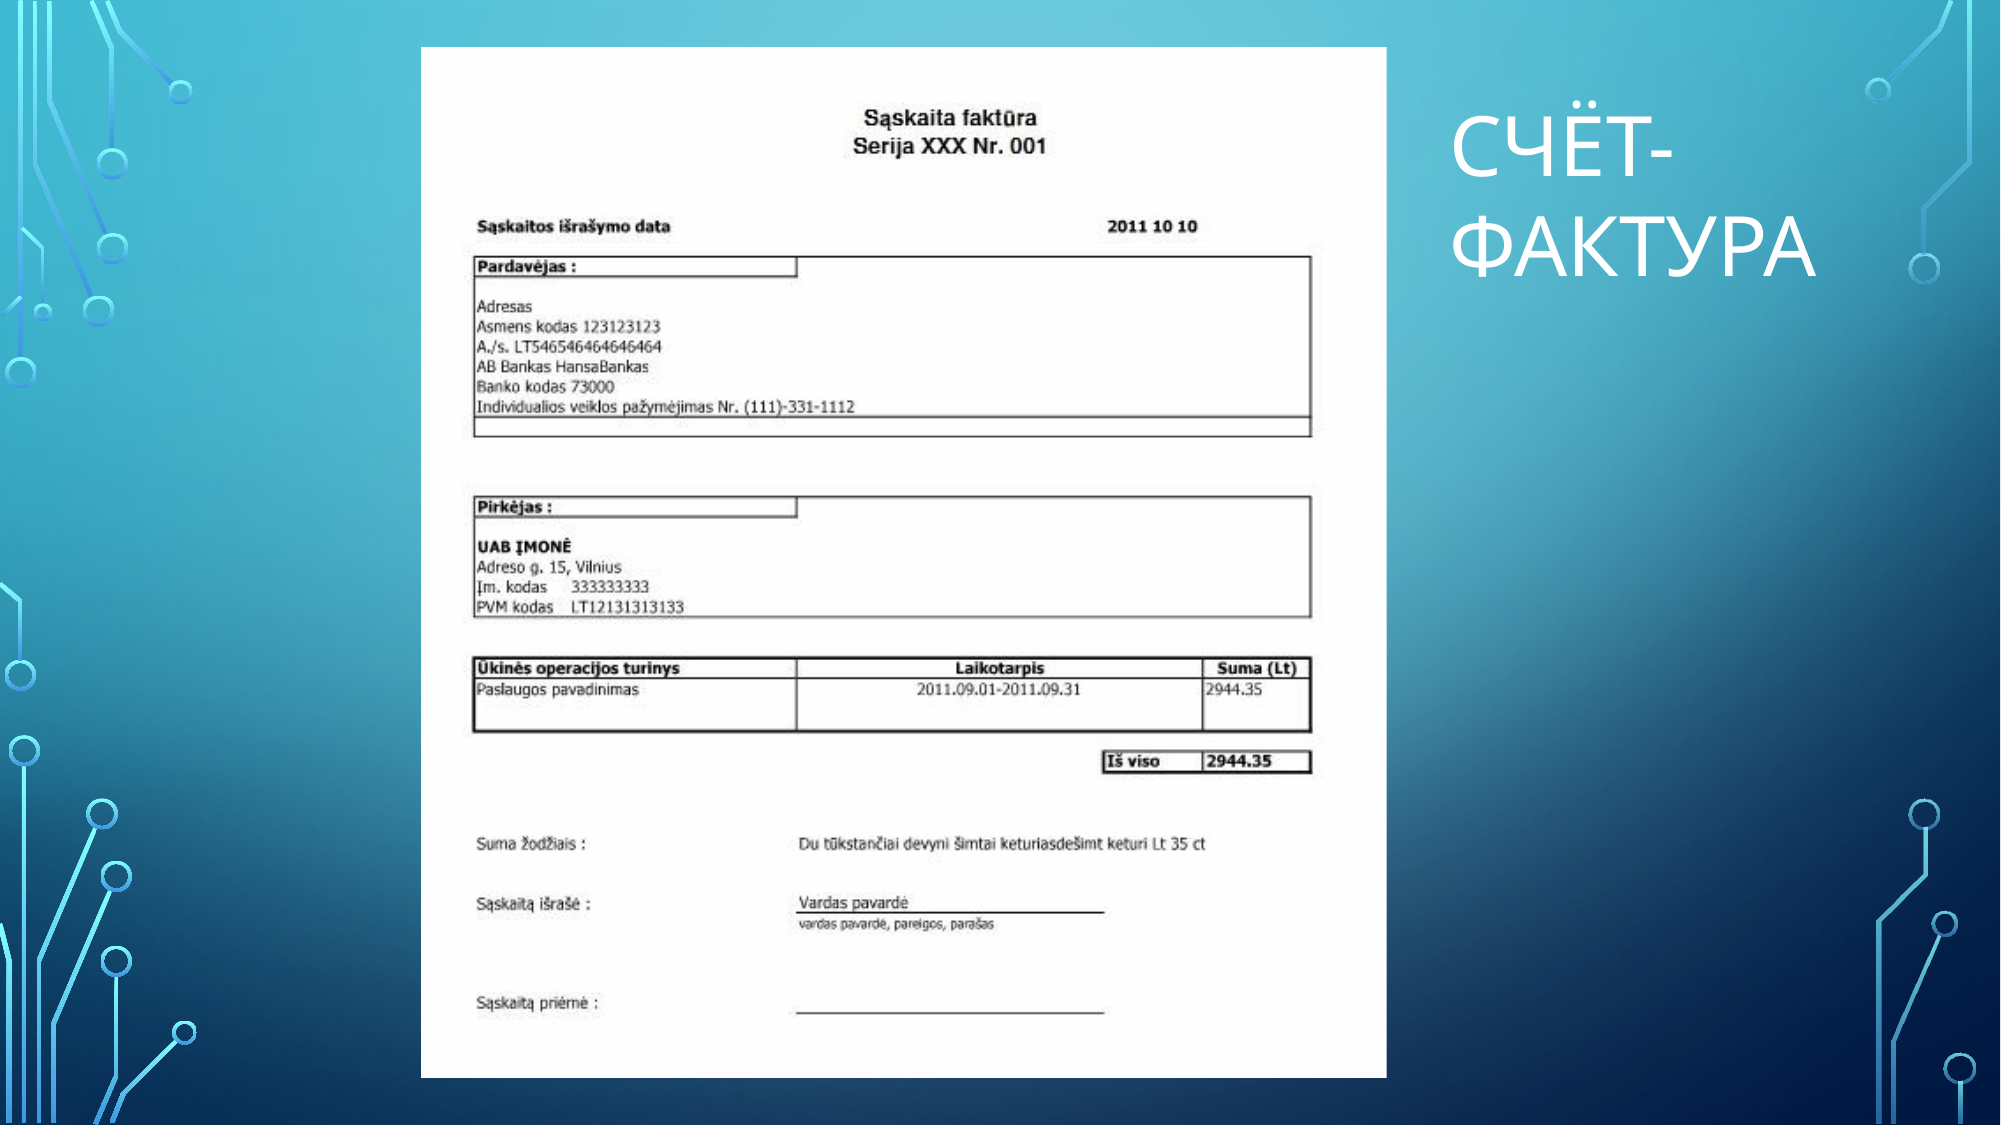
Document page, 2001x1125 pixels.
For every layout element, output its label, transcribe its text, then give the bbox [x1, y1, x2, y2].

text_box счёт-фактура [1434, 85, 1932, 346]
picture [420, 47, 1387, 1078]
